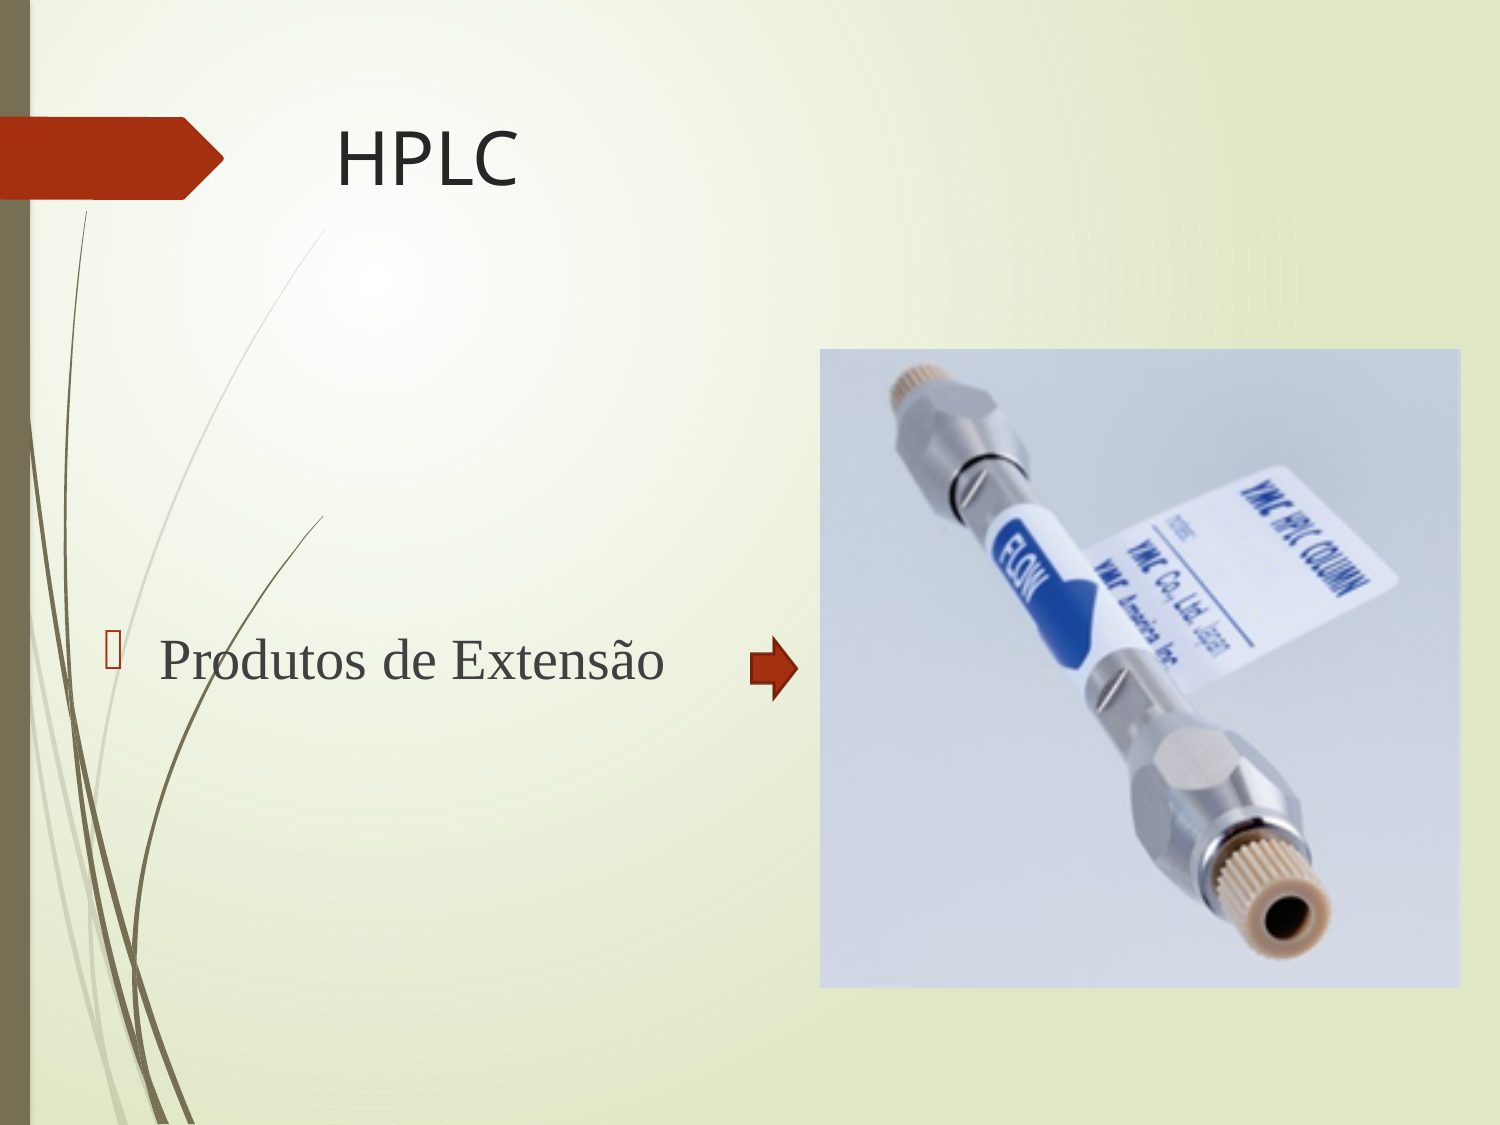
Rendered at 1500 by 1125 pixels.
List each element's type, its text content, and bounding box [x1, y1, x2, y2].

picture [820, 349, 1461, 988]
list Produtos de Extensão [88, 350, 820, 970]
title HPLC [319, 102, 1400, 313]
picture [749, 635, 800, 703]
